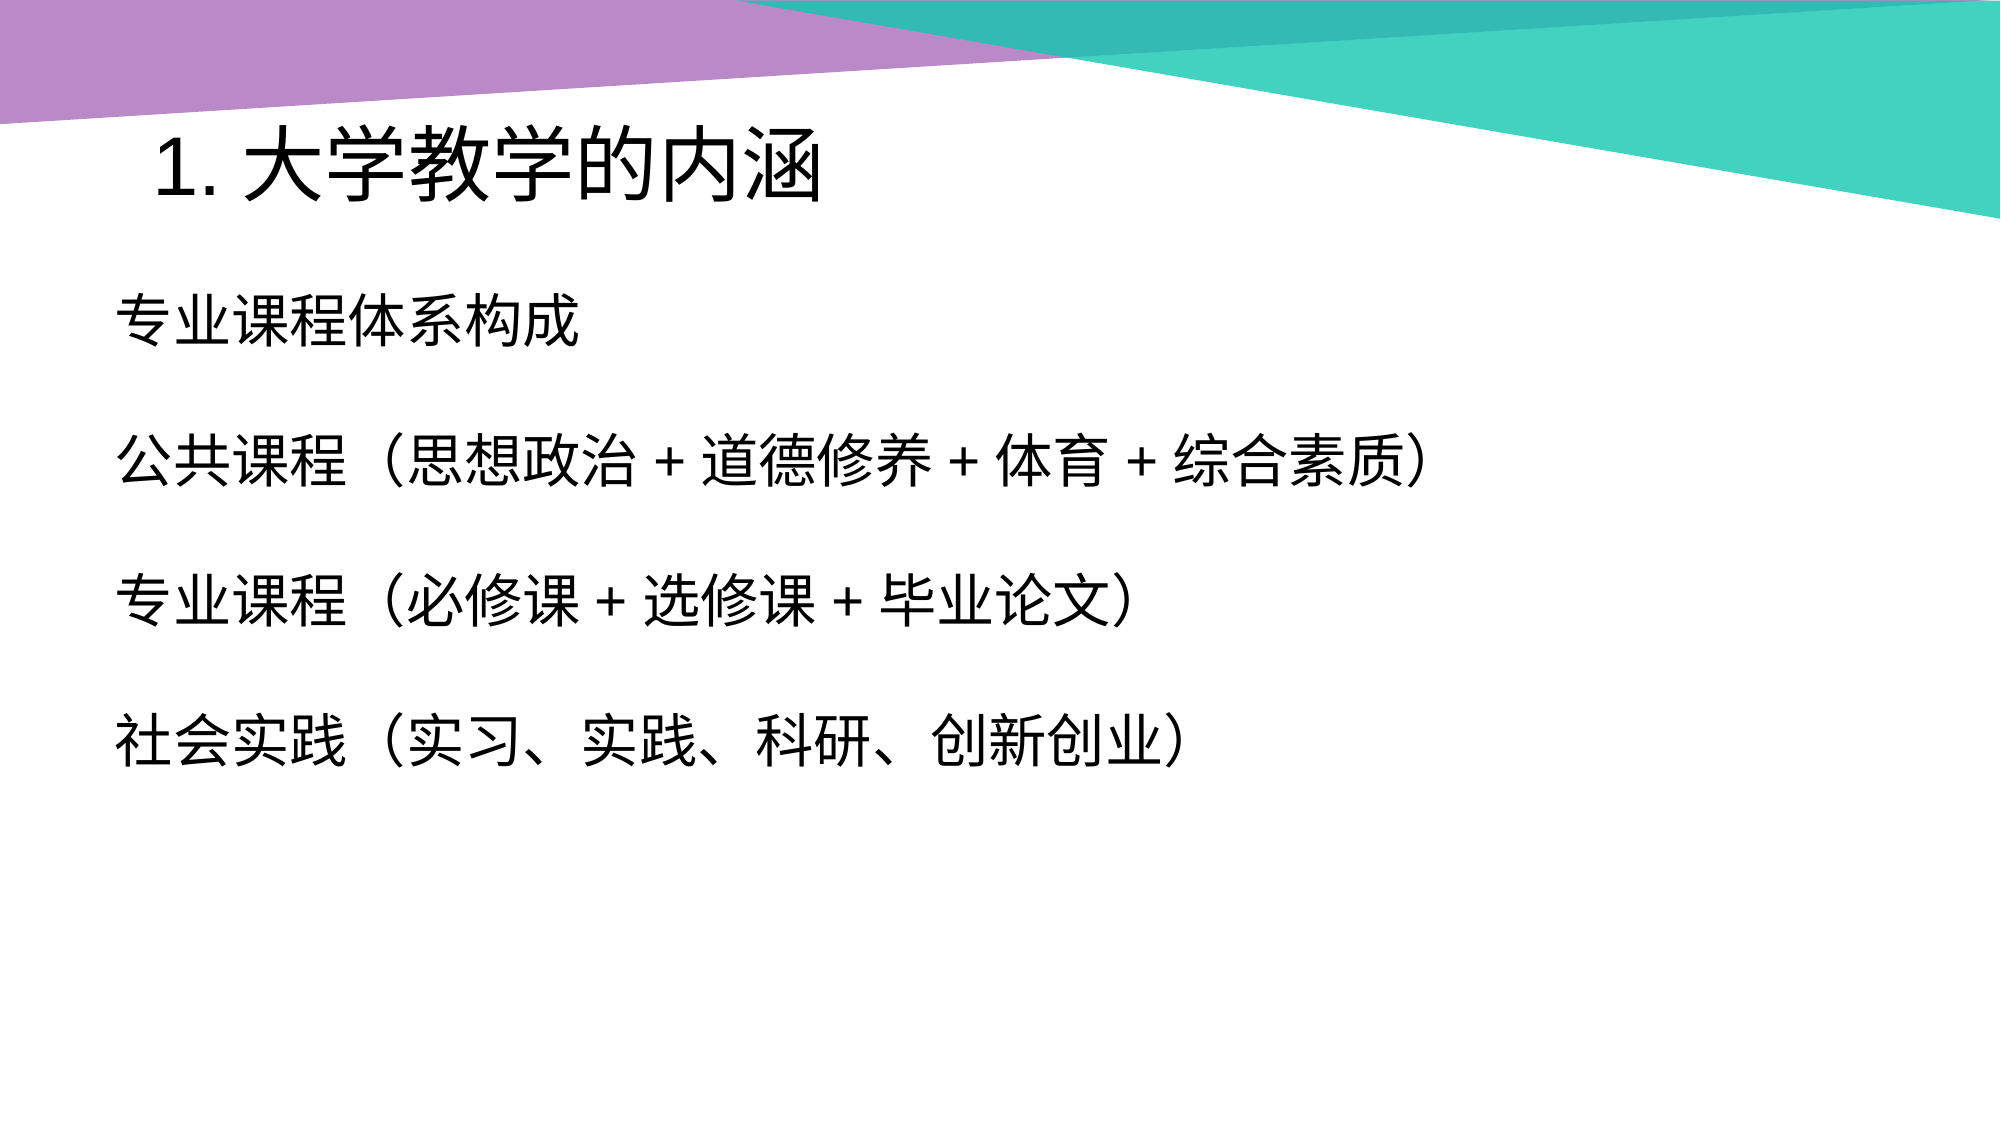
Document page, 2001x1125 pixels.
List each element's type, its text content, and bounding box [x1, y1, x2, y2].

list 专业课程体系构成 公共课程（思想政治+道德修养+体育+综合素质） 专业课程（必修课+选修课+毕业论文） 社会实践（实习、实践、科研、创新创业） [99, 277, 1900, 1025]
text_box 1.大学教学的内涵 [137, 59, 1863, 277]
